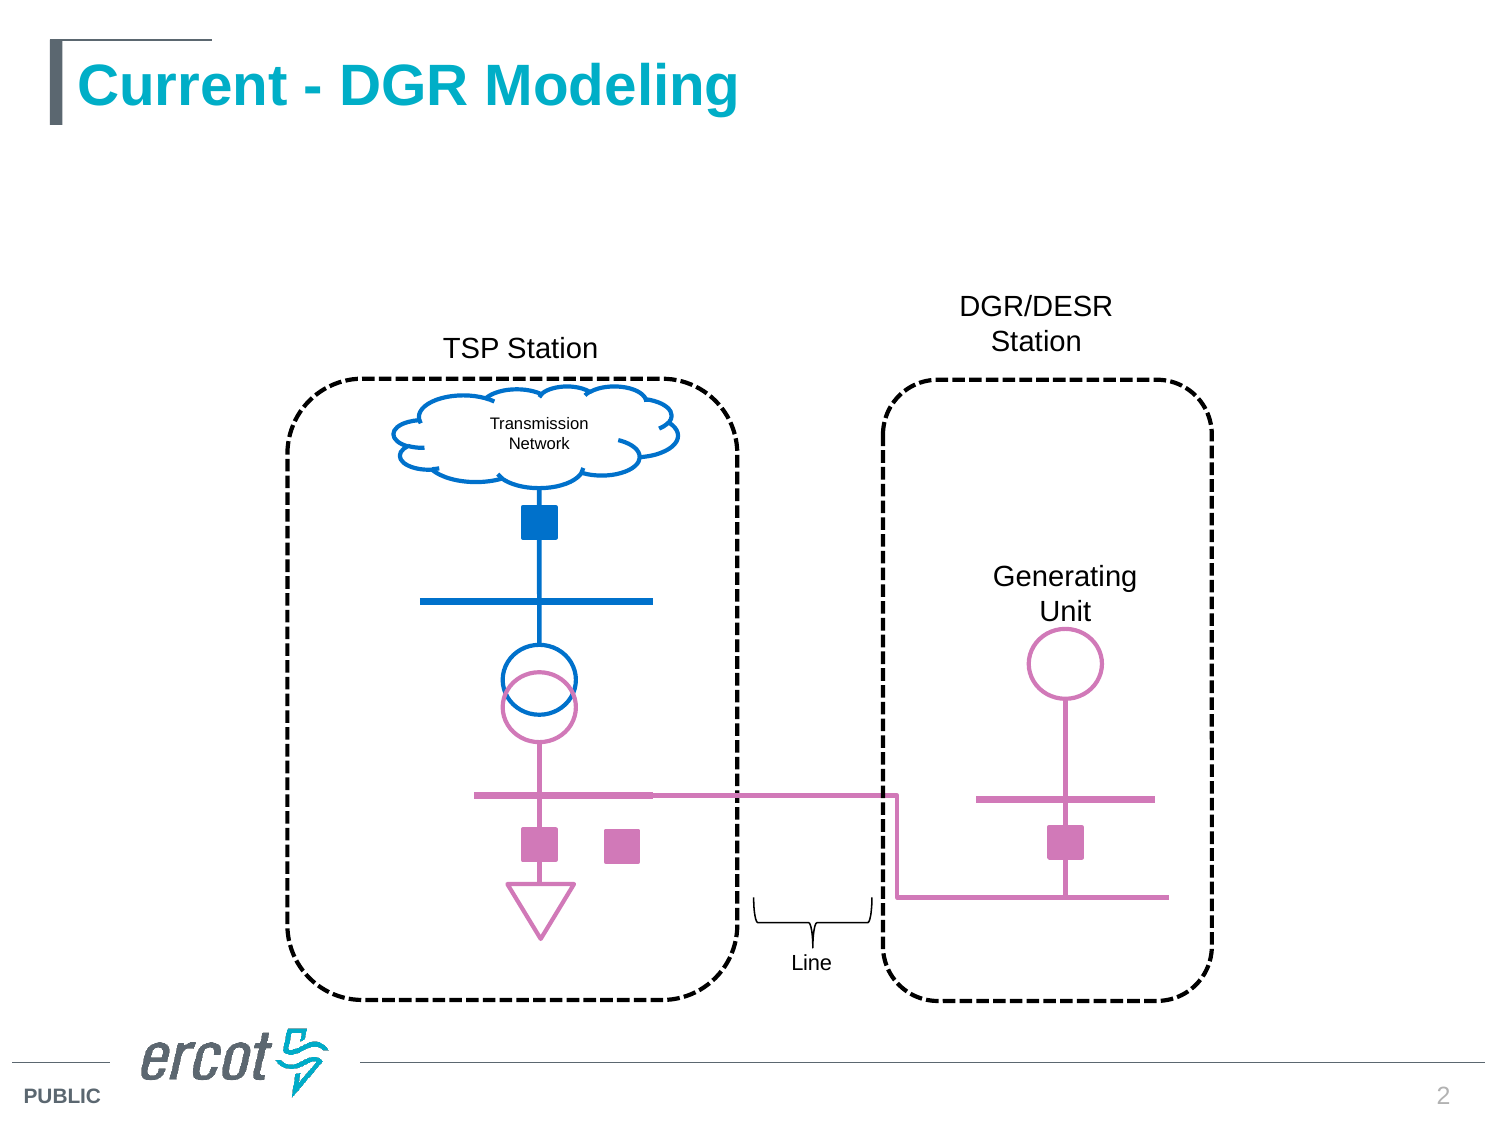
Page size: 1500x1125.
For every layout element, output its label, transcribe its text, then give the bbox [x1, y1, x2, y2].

text_box [880, 377, 1214, 1004]
title Current - DGR Modeling [62, 39, 1450, 125]
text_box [624, 795, 1062, 898]
text_box [604, 829, 619, 864]
picture [137, 1024, 332, 1100]
text_box Line [727, 940, 892, 982]
text_box [753, 907, 873, 940]
text_box DGR/DESR Station [924, 279, 1148, 365]
text_box [285, 376, 740, 1003]
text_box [1068, 795, 1170, 898]
text_box [1026, 635, 1105, 701]
text_box Generating Unit [972, 549, 1159, 635]
text_box [505, 881, 576, 942]
slide_number 2 [1400, 1076, 1488, 1113]
text_box TSP Station [409, 321, 633, 372]
